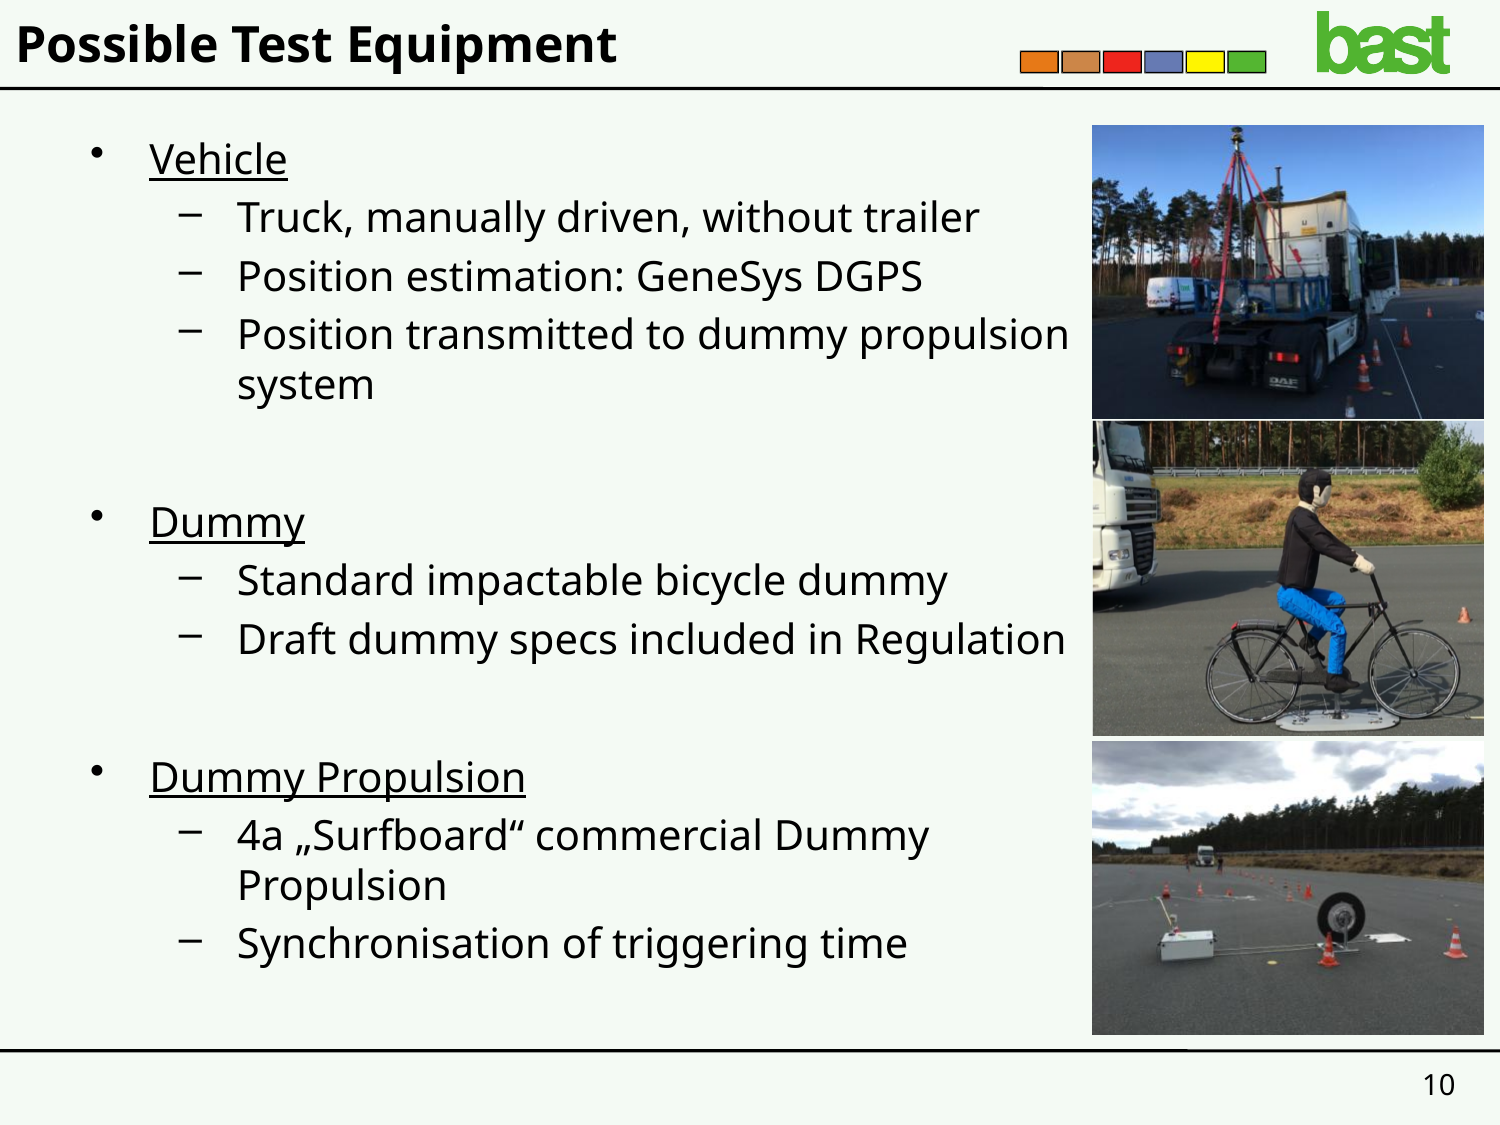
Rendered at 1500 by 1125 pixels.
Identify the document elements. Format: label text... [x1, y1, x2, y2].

title Possible Test Equipment [0, 0, 1385, 90]
slide_number 10 [1120, 1058, 1471, 1125]
picture [1092, 125, 1484, 419]
picture [1385, 11, 1450, 75]
list Vehicle Truck, manually driven, without trailer Position estimation: GeneSys DGPS Position transmitted to dummy propulsion system Dummy Standard impactable bicycle dummy Draft dummy specs included in Regulation Dummy Propulsion 4a „Surfboard“ commercial Dummy Propulsion Synchronisation of triggering time [74, 125, 1090, 981]
picture [1092, 741, 1484, 1036]
picture [1092, 420, 1484, 737]
